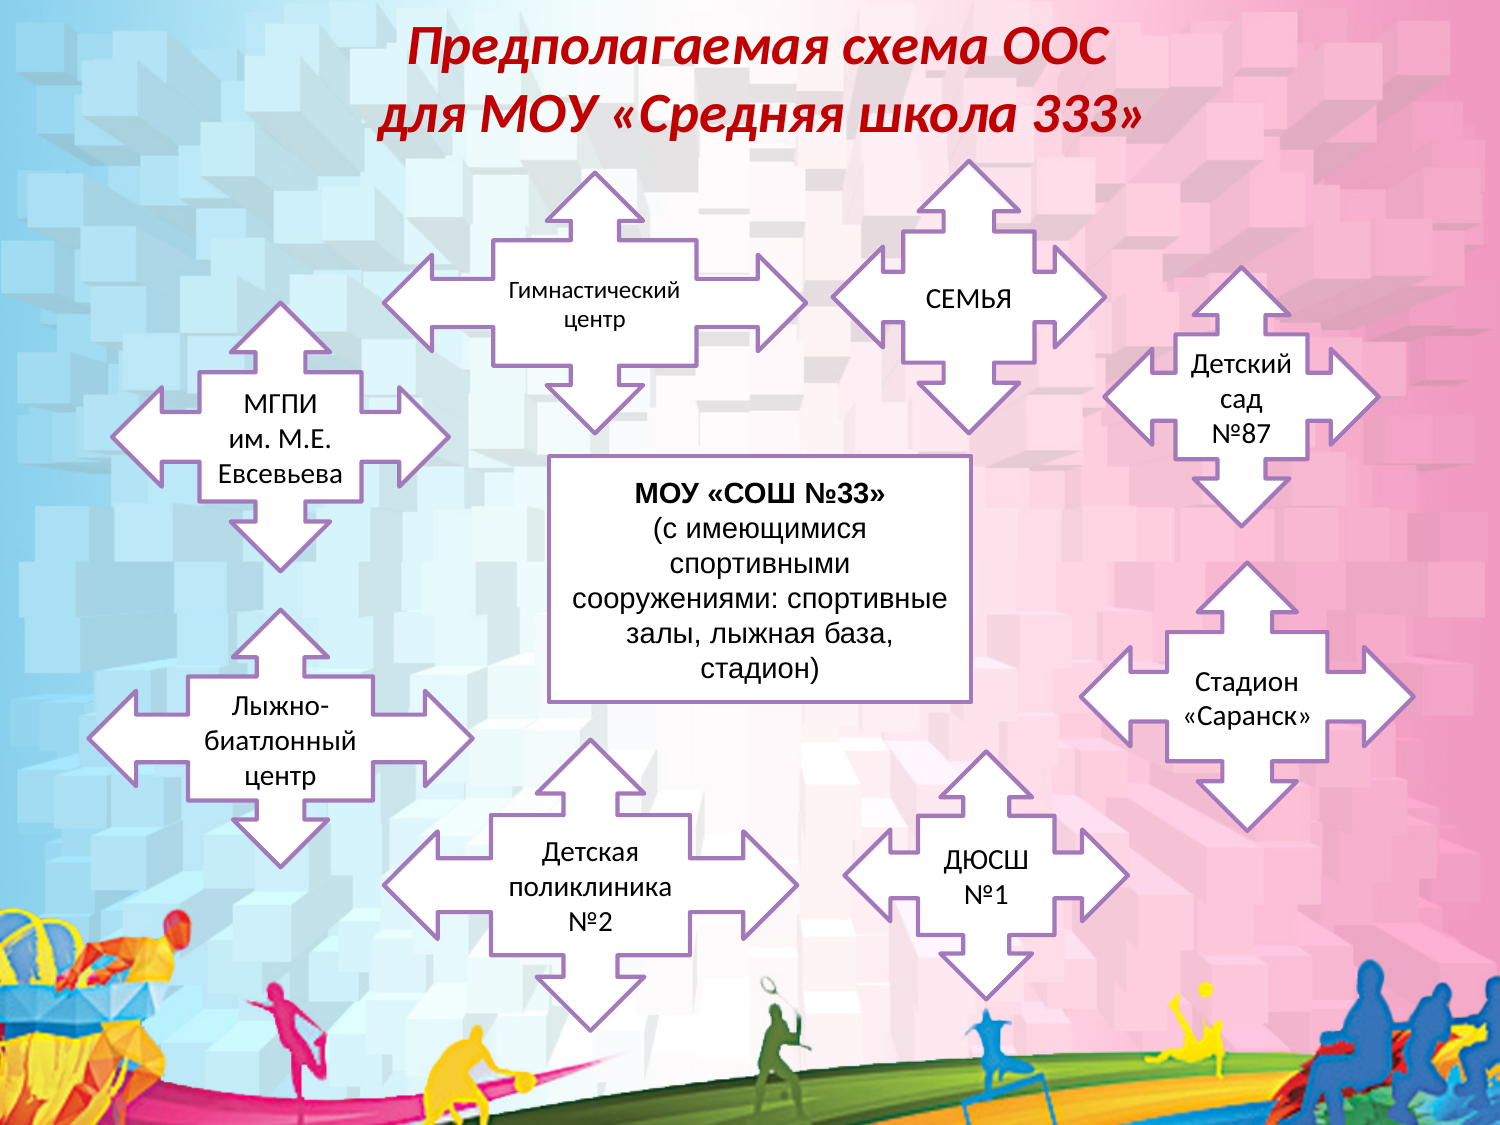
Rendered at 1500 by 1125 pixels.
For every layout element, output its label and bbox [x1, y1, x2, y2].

list [0, 0, 1500, 1125]
